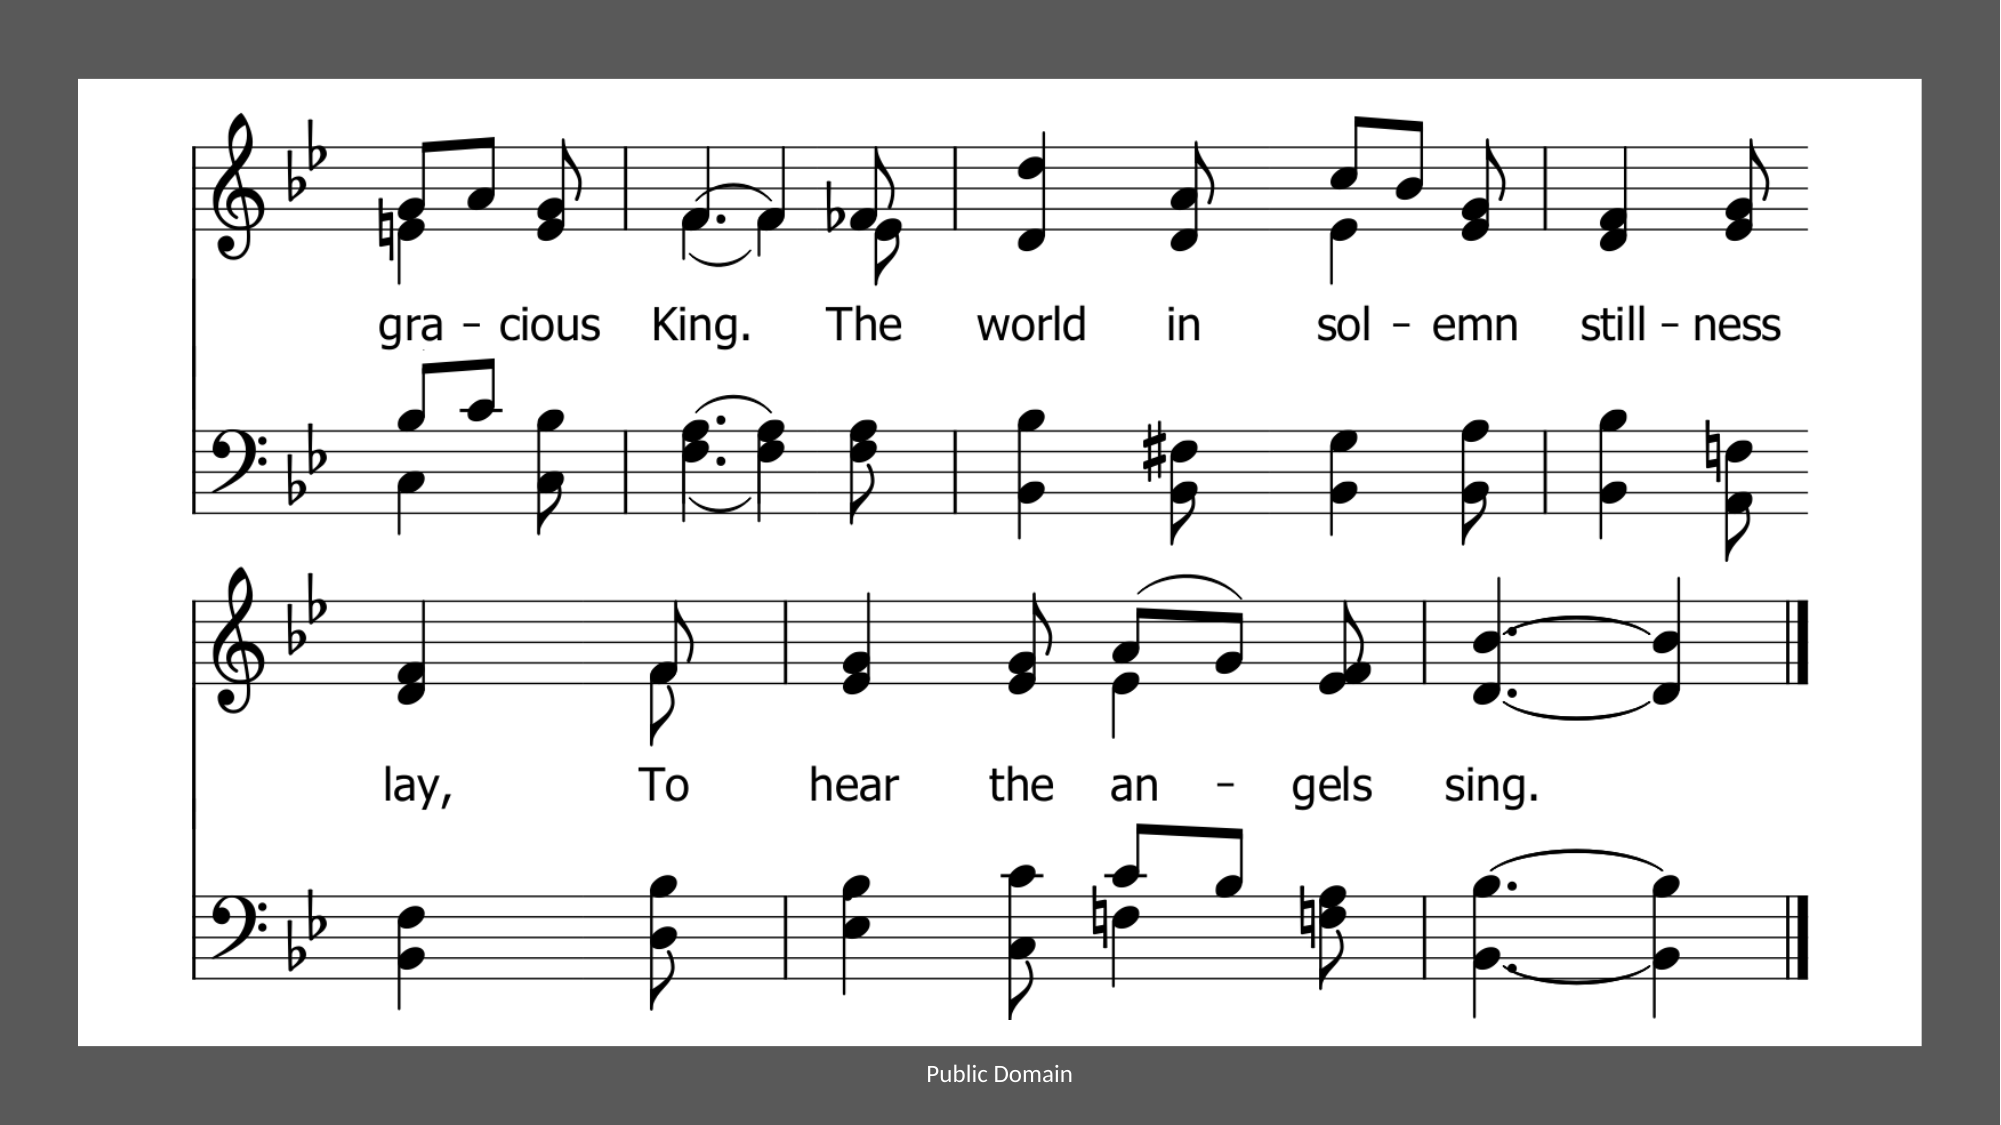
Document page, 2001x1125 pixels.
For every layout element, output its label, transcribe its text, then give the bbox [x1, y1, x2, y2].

footer Public Domain [662, 1042, 1338, 1103]
text_box [0, 0, 2000, 1125]
text_box [77, 78, 1923, 1047]
picture [191, 105, 1809, 1020]
